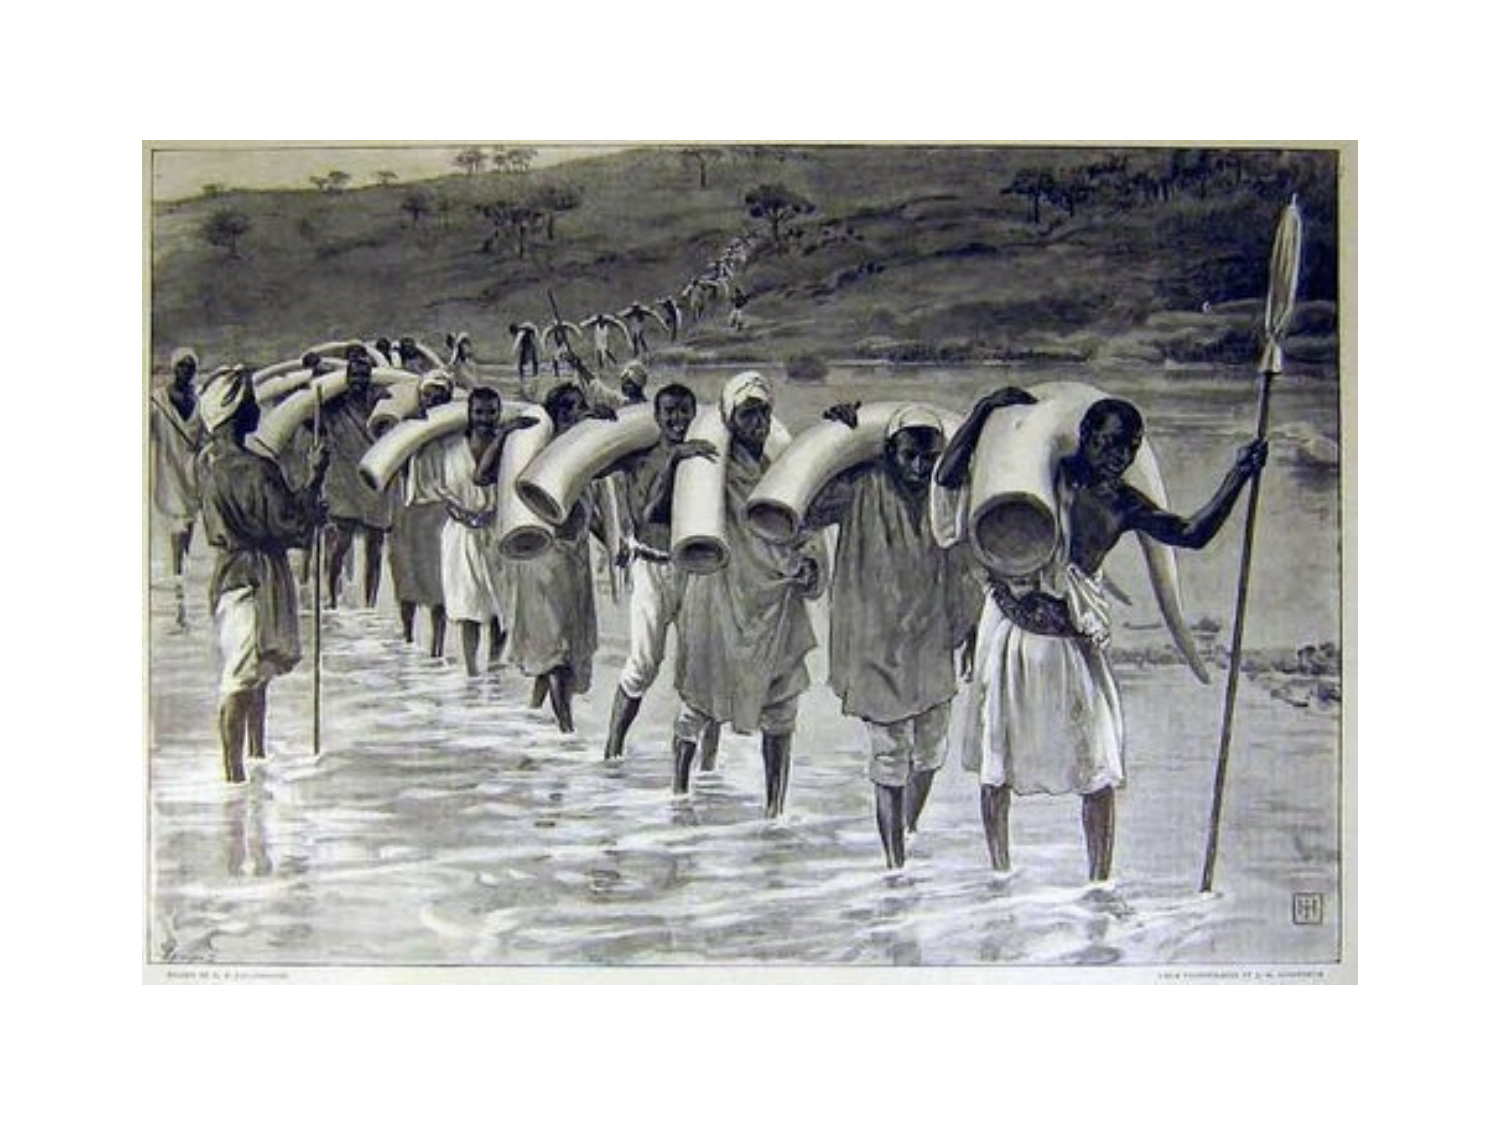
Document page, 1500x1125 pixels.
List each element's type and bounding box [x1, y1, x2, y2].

picture [142, 140, 1358, 985]
